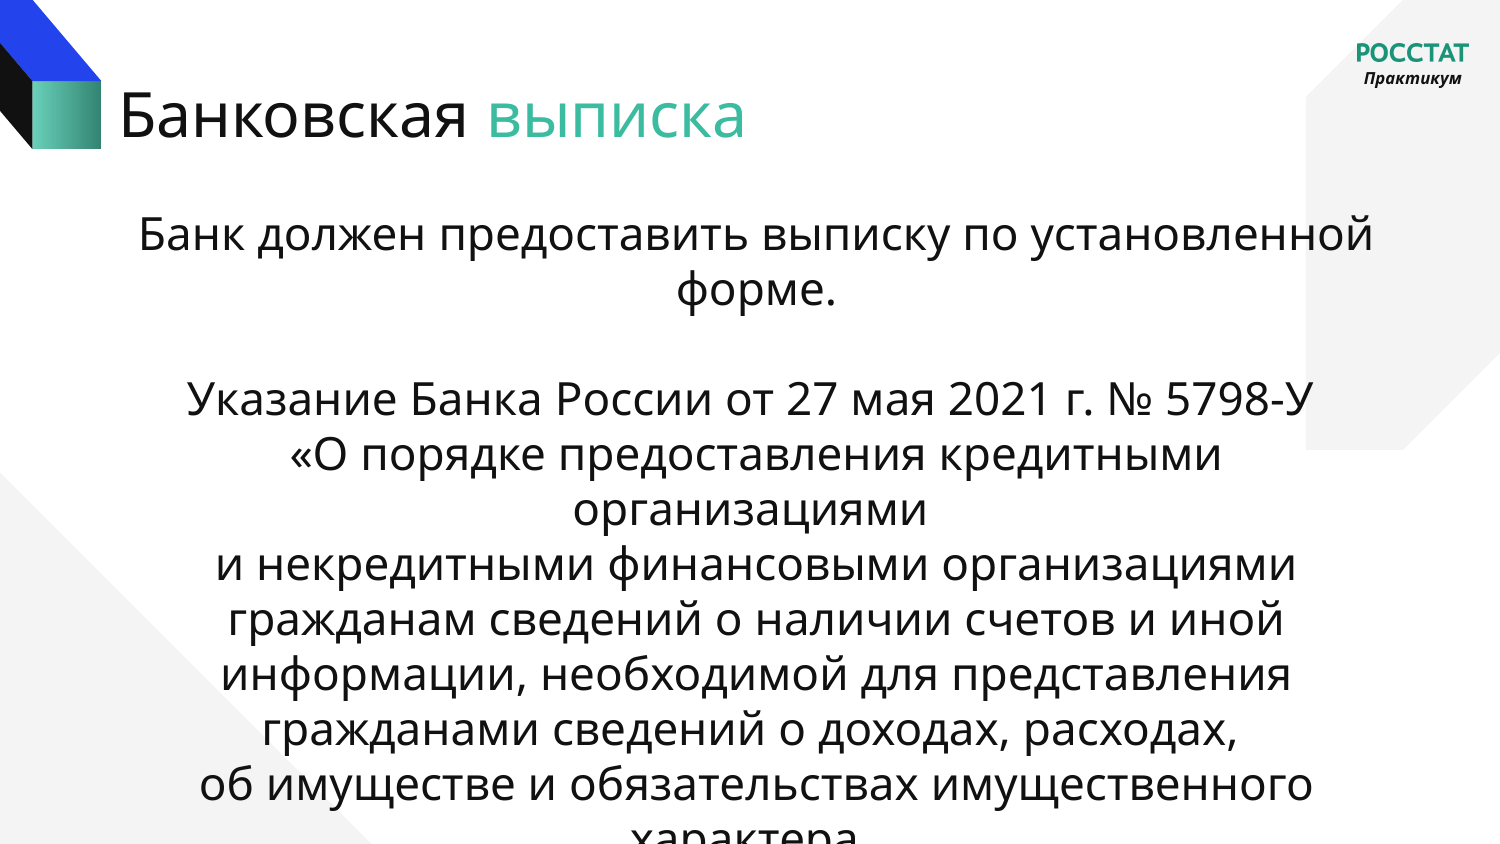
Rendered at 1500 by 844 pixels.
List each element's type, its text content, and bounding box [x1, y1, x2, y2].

text_box Банк должен предоставить выписку по установленной форме. Указание Банка России от 27 мая 2021 г. № 5798-У «О порядке предоставления кредитными организациями и некредитными финансовыми организациями гражданам сведений о наличии счетов и иной информации, необходимой для представления гражданами сведений о доходах, расходах, об имуществе и обязательствах имущественного характера, о единой форме предоставления сведений и порядке ее заполнения» [100, 197, 1413, 844]
title Банковская выписка [118, 75, 1382, 151]
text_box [1352, 43, 1474, 97]
